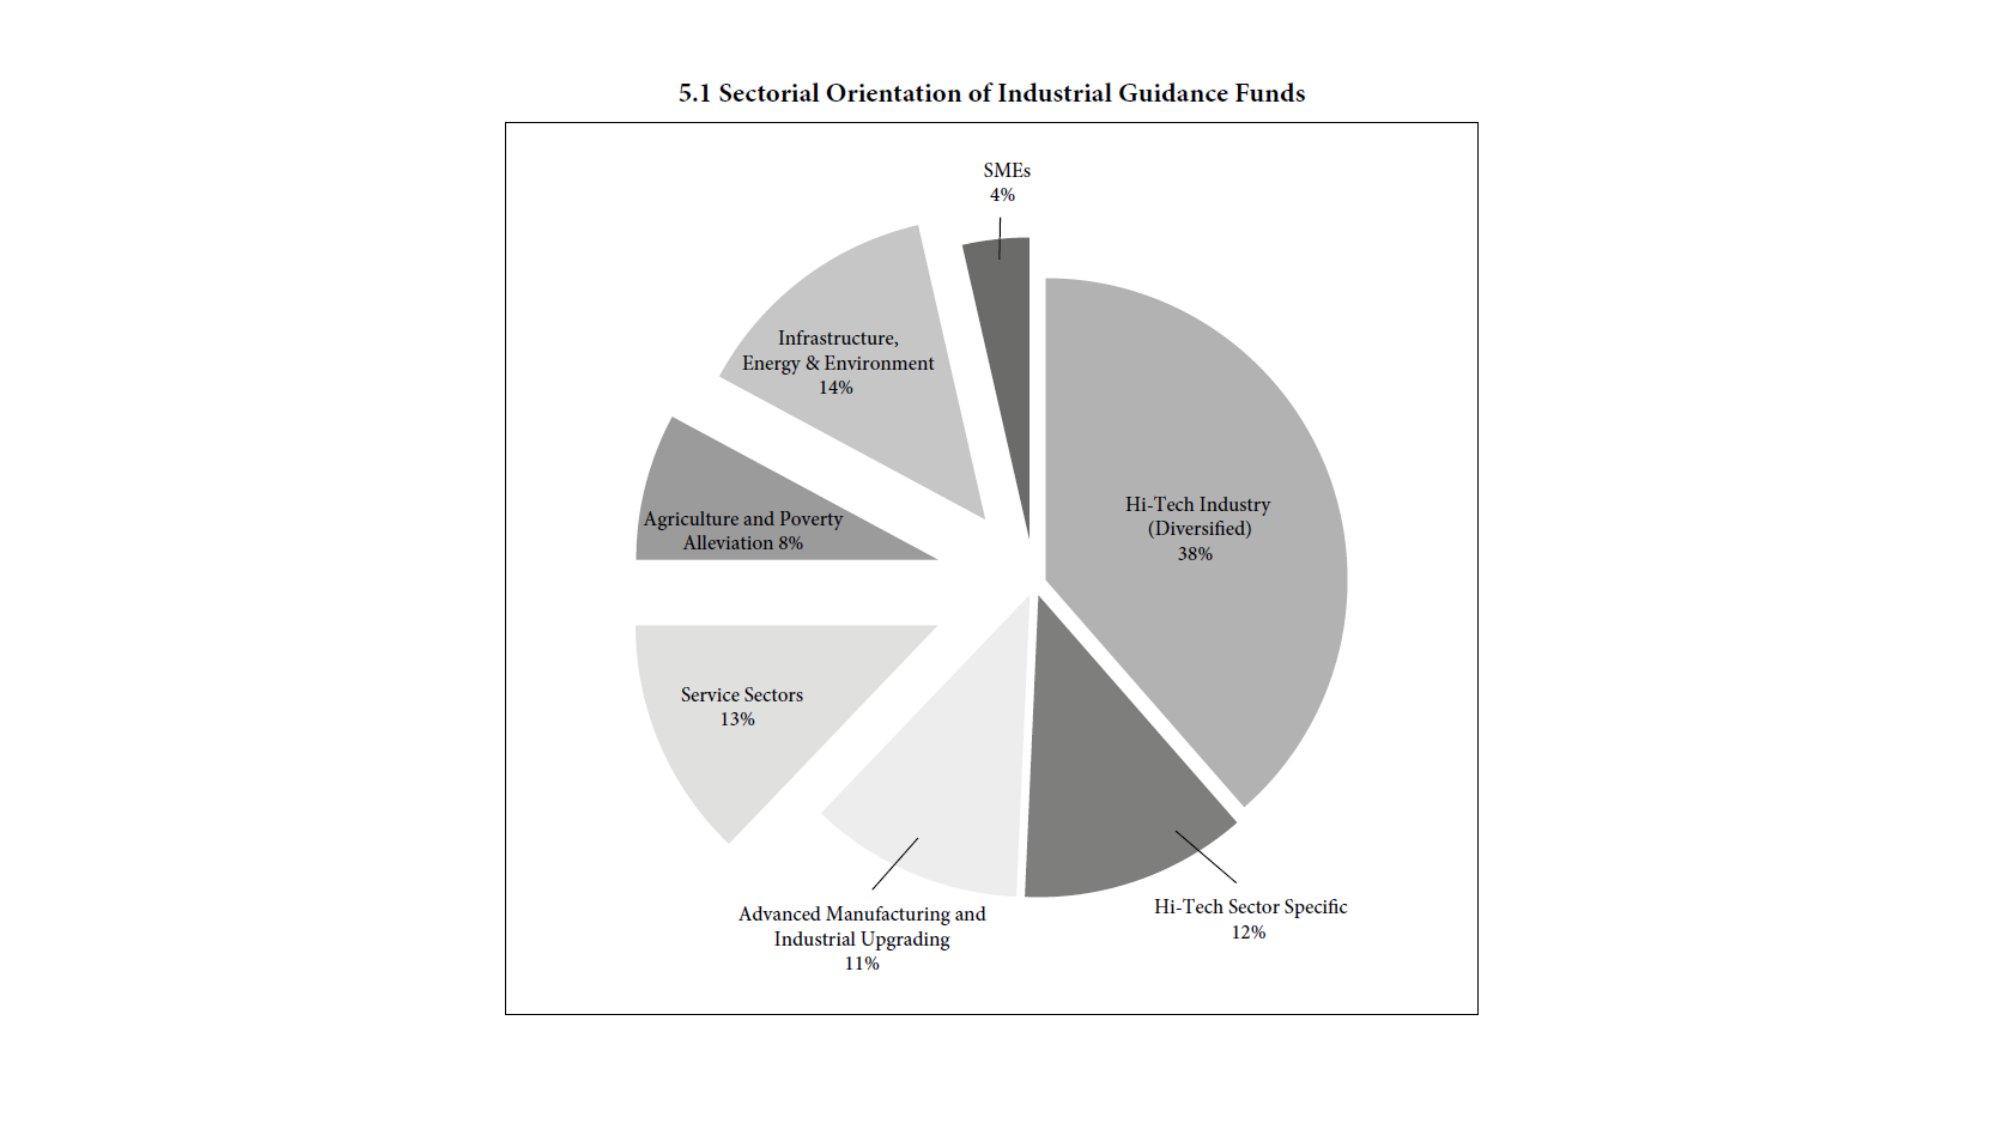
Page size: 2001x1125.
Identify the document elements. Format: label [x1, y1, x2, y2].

list [432, 61, 1523, 1033]
